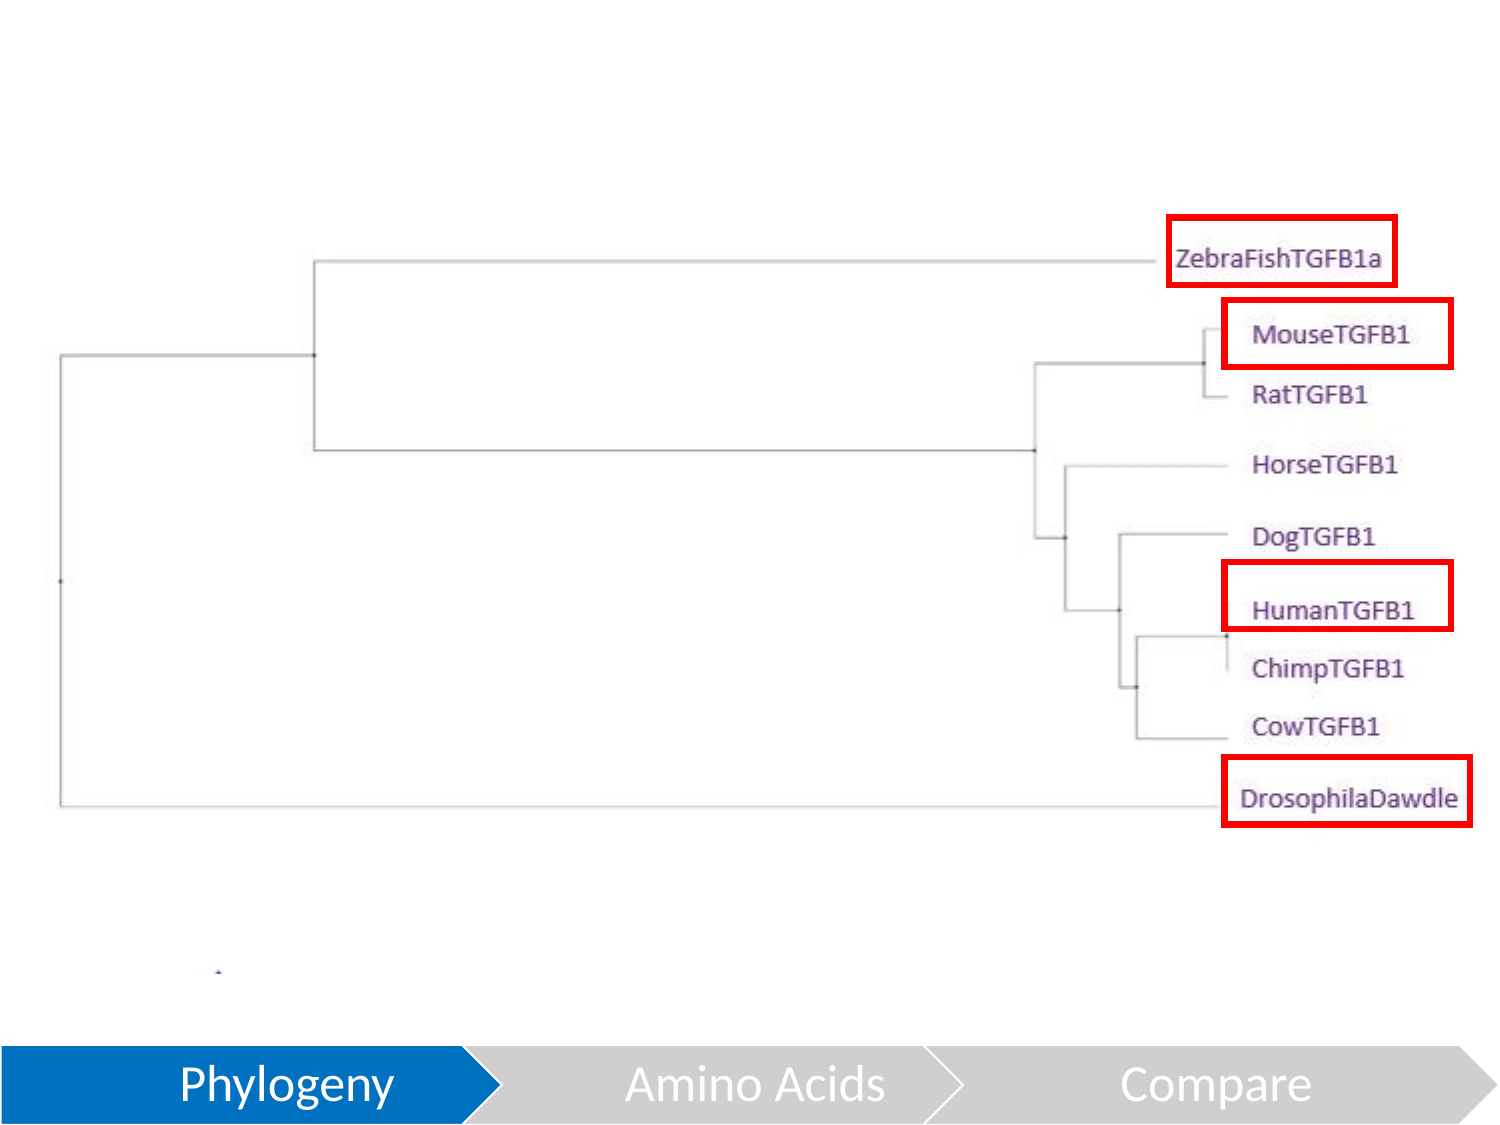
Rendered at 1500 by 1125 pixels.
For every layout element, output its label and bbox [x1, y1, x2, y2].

picture [30, 202, 1470, 974]
list [0, 1044, 1500, 1125]
